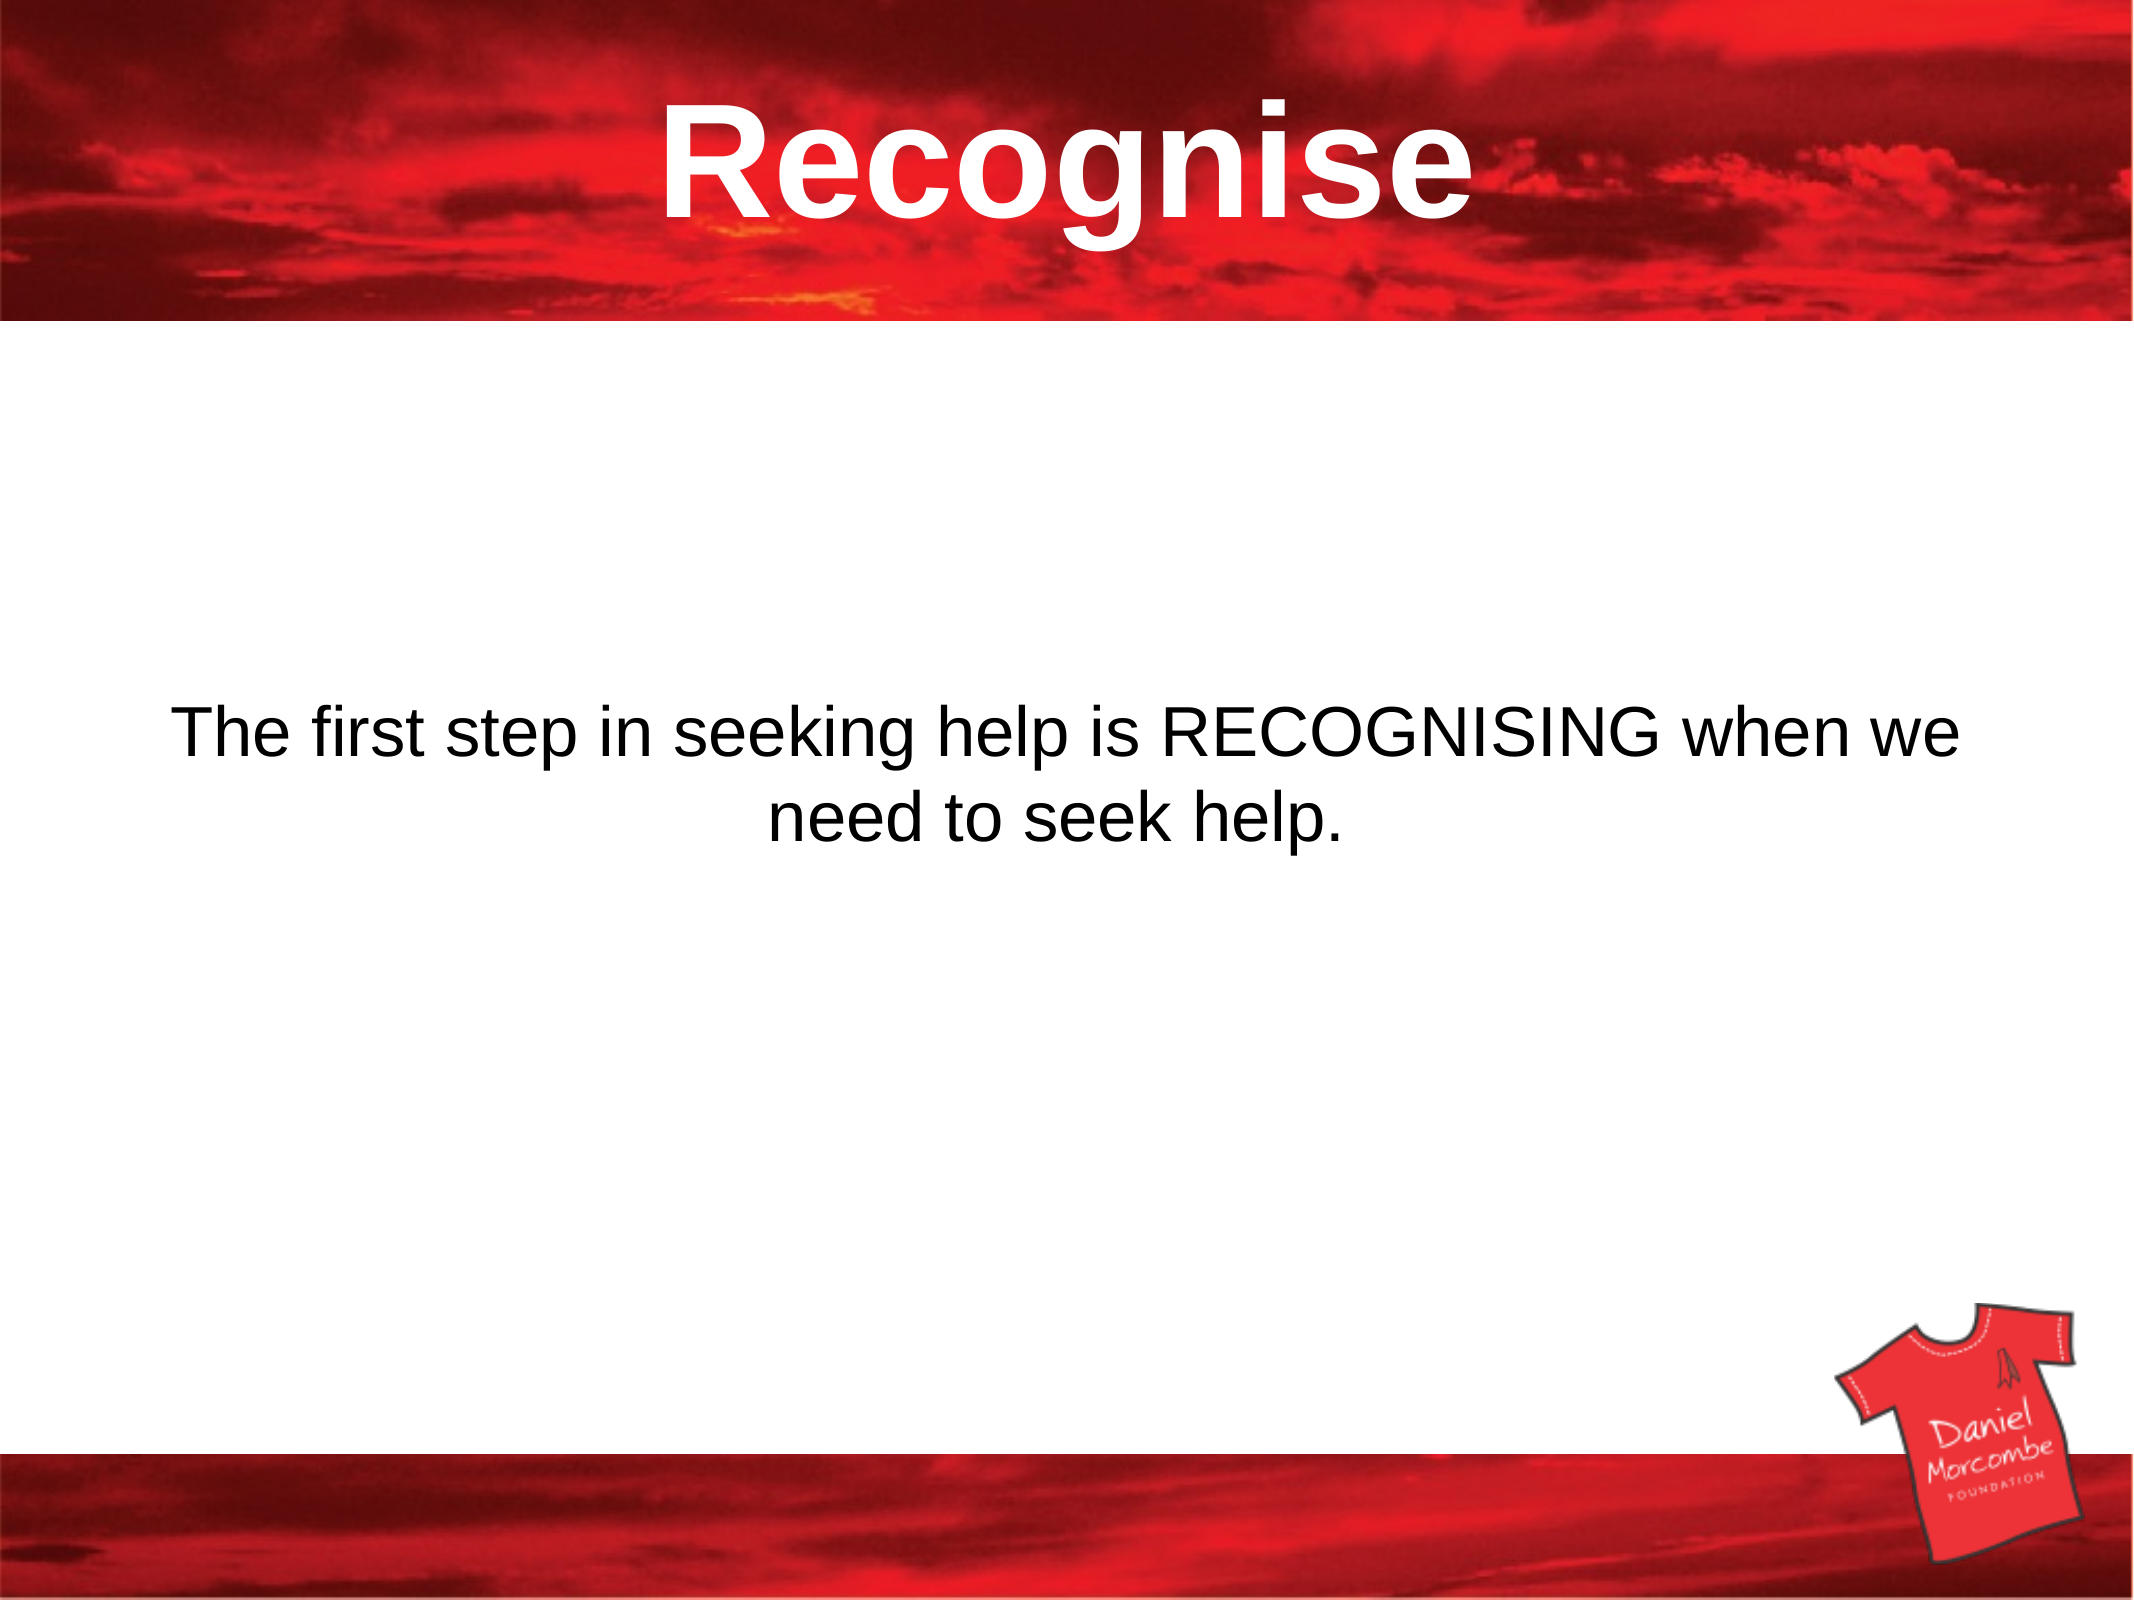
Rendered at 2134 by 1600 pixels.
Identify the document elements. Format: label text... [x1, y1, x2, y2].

picture [0, 1303, 2134, 1600]
title Recognise [0, 0, 2134, 322]
text_box The first step in seeking help is RECOGNISING when we need to seek help. [139, 677, 1994, 865]
